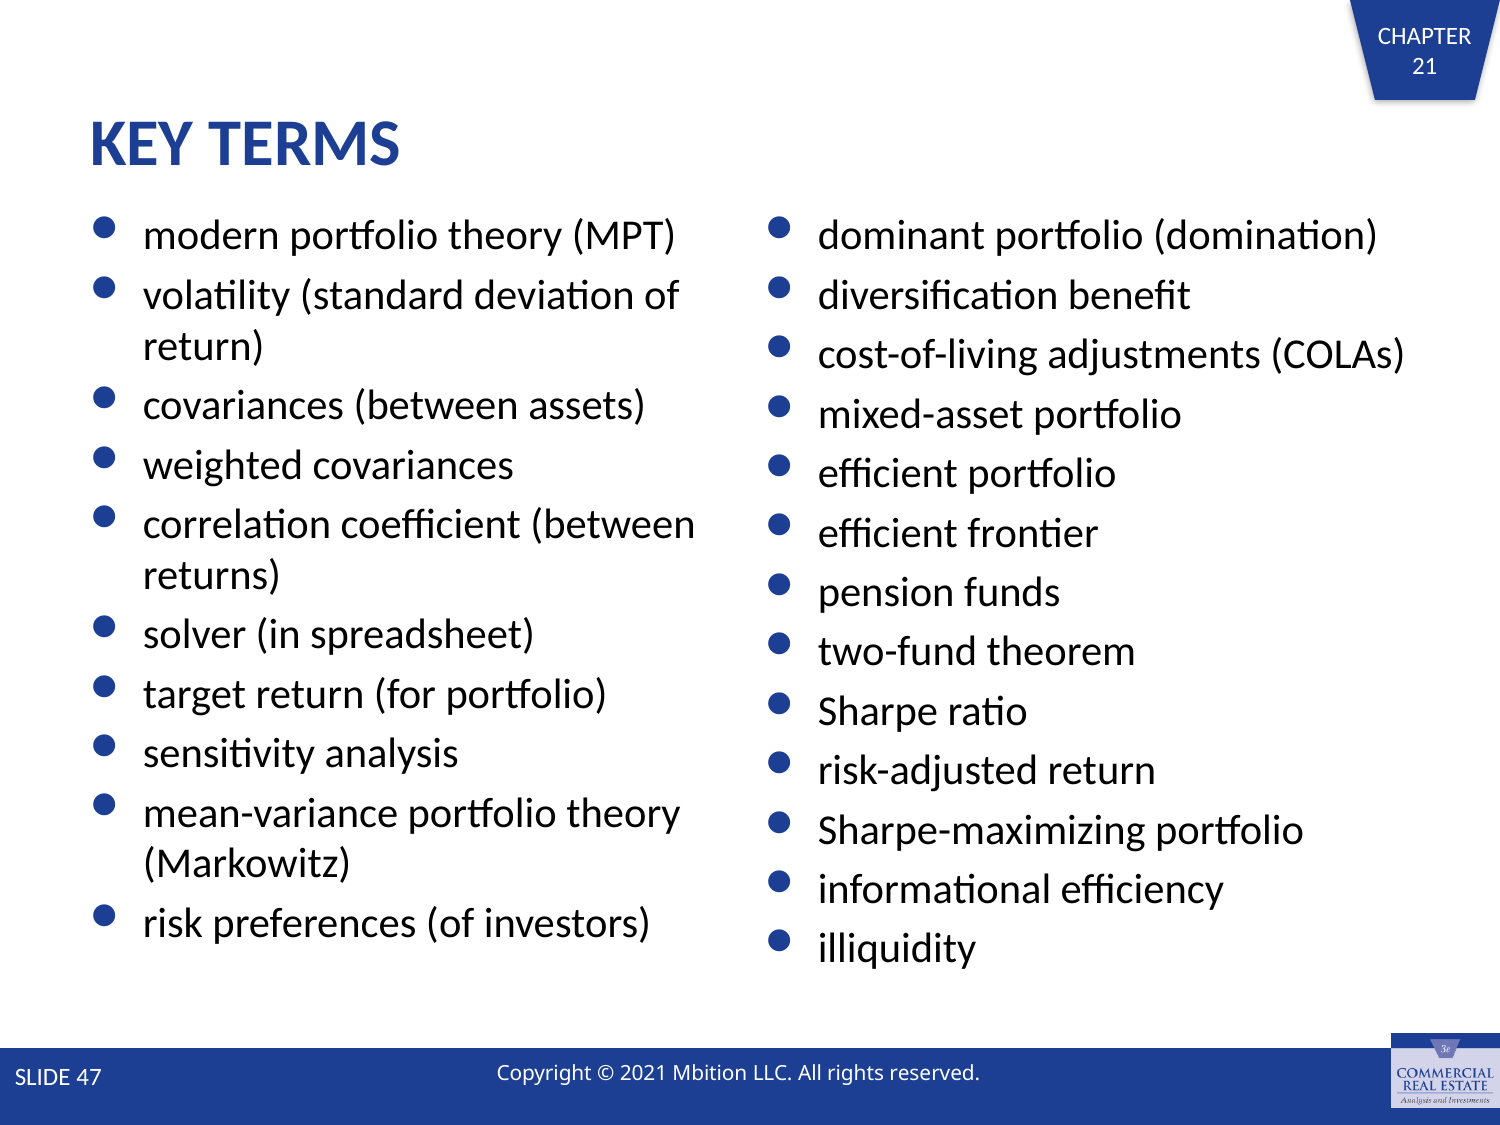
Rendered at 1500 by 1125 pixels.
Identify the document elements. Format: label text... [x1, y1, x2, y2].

picture [1391, 1033, 1500, 1108]
slide_number SLIDE 47 [0, 1052, 350, 1113]
title KEY TERMS [75, 45, 1375, 200]
list modern portfolio theory (MPT) volatility (standard deviation of return) covariances (between assets) weighted covariances correlation coefficient (between returns) solver (in spreadsheet) target return (for portfolio) sensitivity analysis mean-variance portfolio theory (Markowitz) risk preferences (of investors) dominant portfolio (domination) diversification benefit cost-of-living adjustments (COLAs) mixed-asset portfolio efficient portfolio efficient frontier pension funds two-fund theorem Sharpe ratio risk-adjusted return Sharpe-maximizing portfolio informational efficiency illiquidity [75, 200, 1425, 1005]
